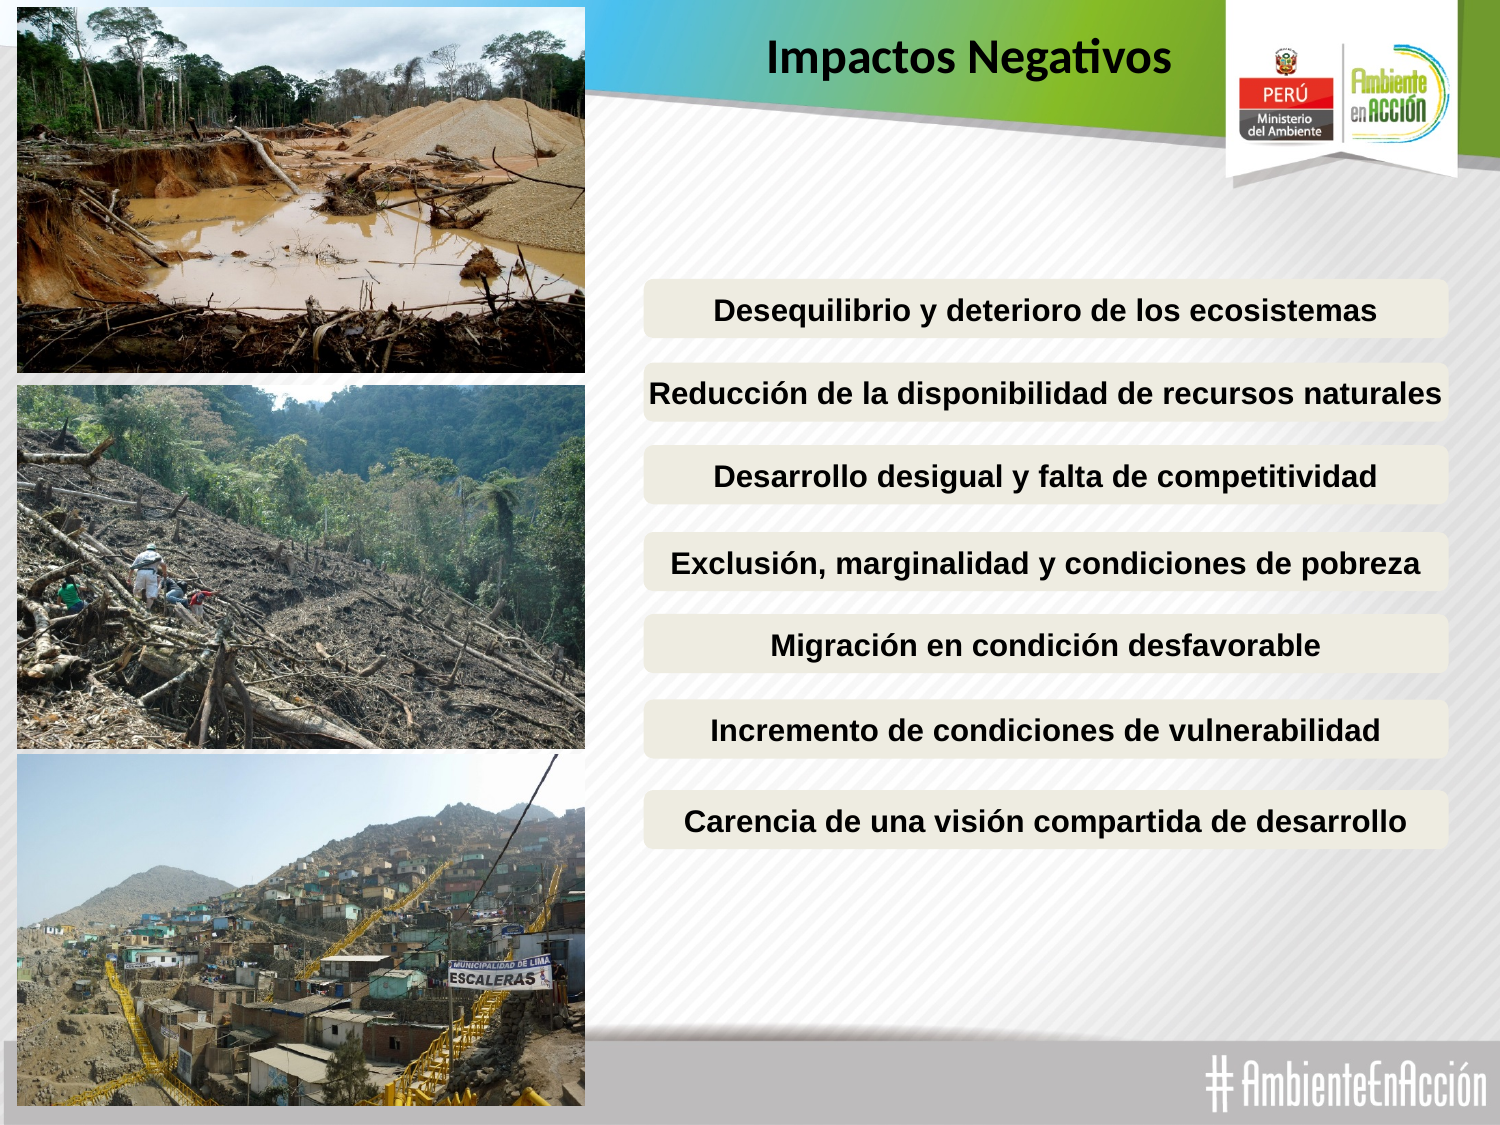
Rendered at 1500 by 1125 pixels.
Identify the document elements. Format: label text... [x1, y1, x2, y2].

text_box Impactos Negativos [751, 16, 1213, 91]
text_box Incremento de condiciones de vulnerabilidad [643, 699, 1449, 759]
text_box Desequilibrio y deterioro de los ecosistemas [643, 278, 1449, 339]
text_box Desarrollo desigual y falta de competitividad [643, 445, 1449, 505]
text_box Migración en condición desfavorable [643, 613, 1449, 674]
text_box Exclusión, marginalidad y condiciones de pobreza [643, 532, 1449, 592]
text_box Carencia de una visión compartida de desarrollo [643, 790, 1449, 850]
picture [0, 0, 1500, 1125]
text_box Reducción de la disponibilidad de recursos naturales [643, 362, 1449, 422]
